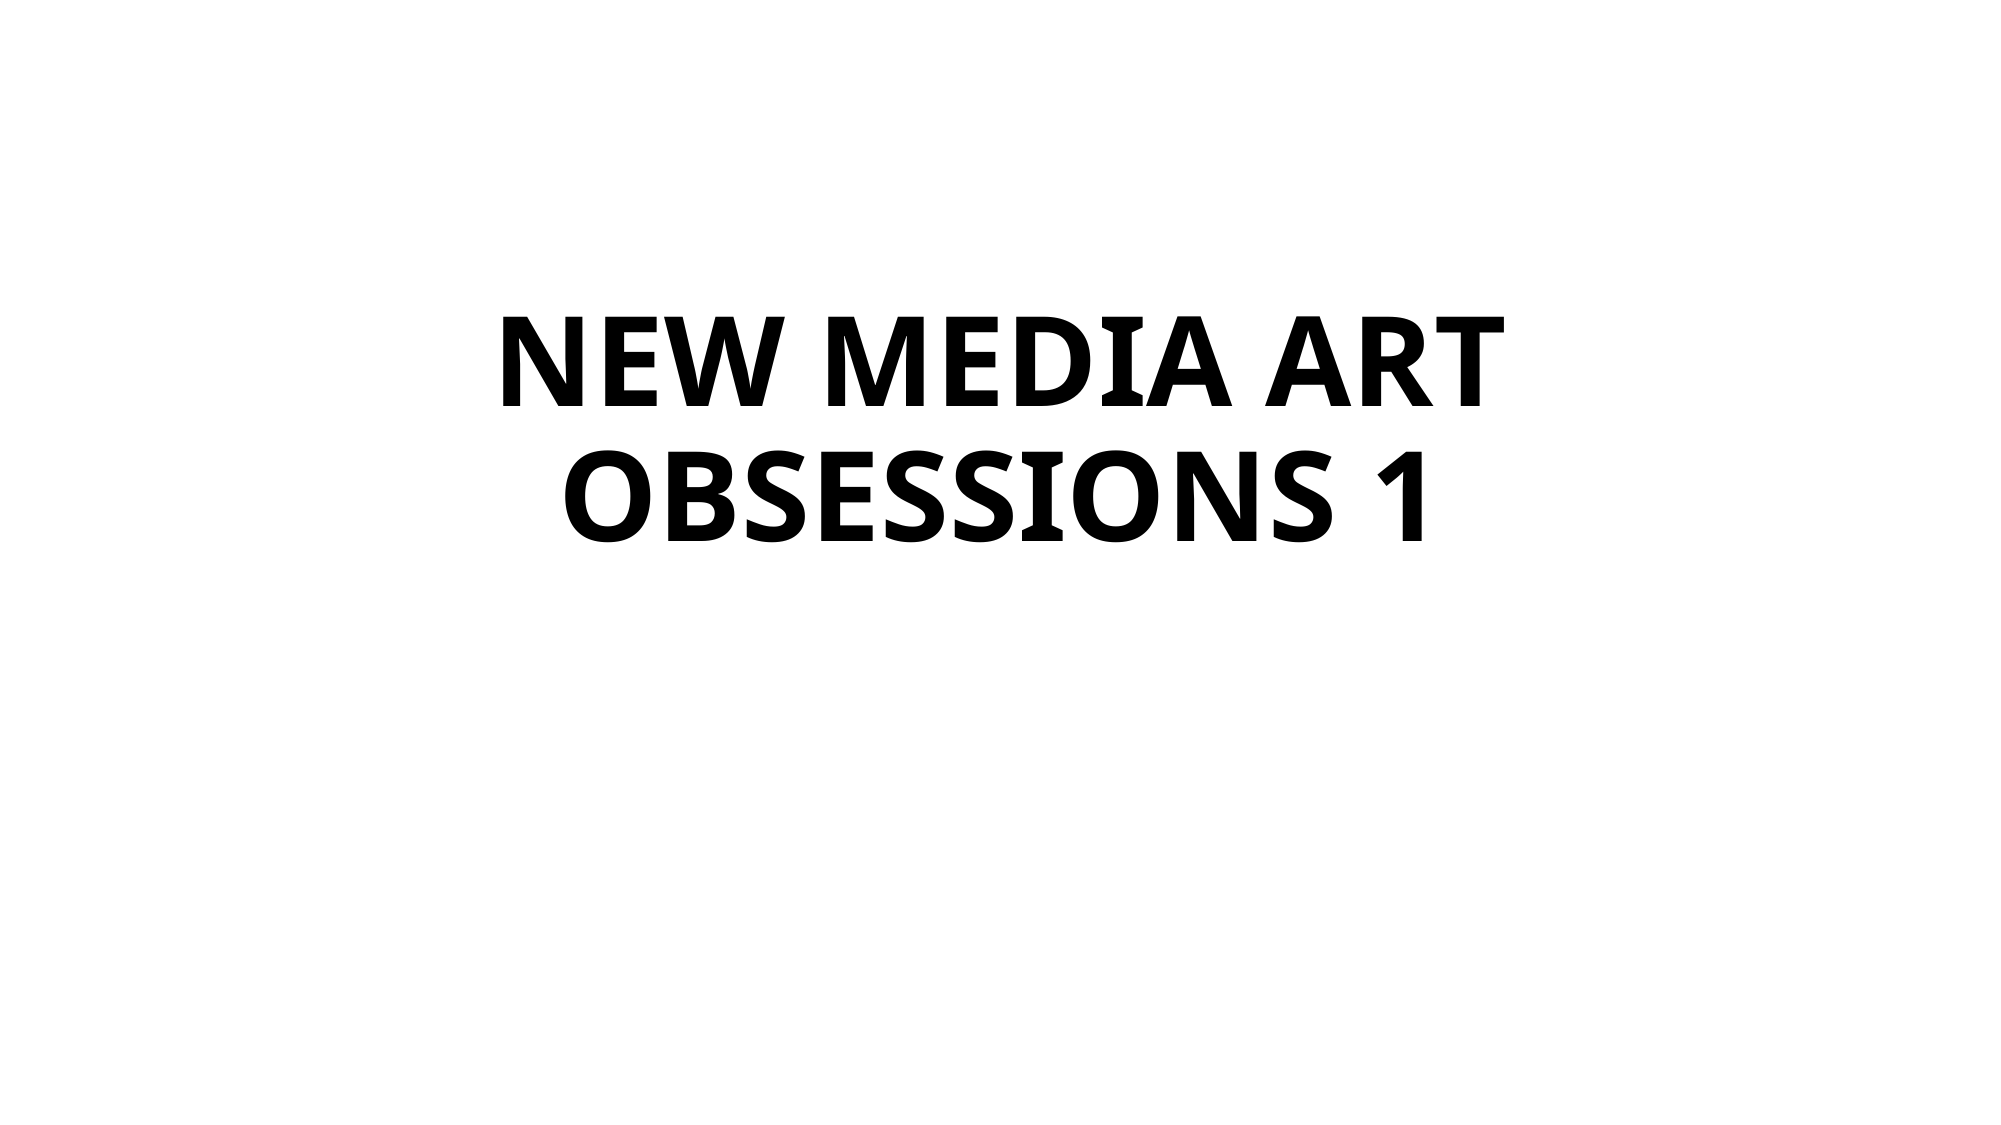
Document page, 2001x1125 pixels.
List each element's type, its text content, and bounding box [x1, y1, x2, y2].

title NEW MEDIA ART OBSESSIONS 1 [249, 184, 1750, 576]
